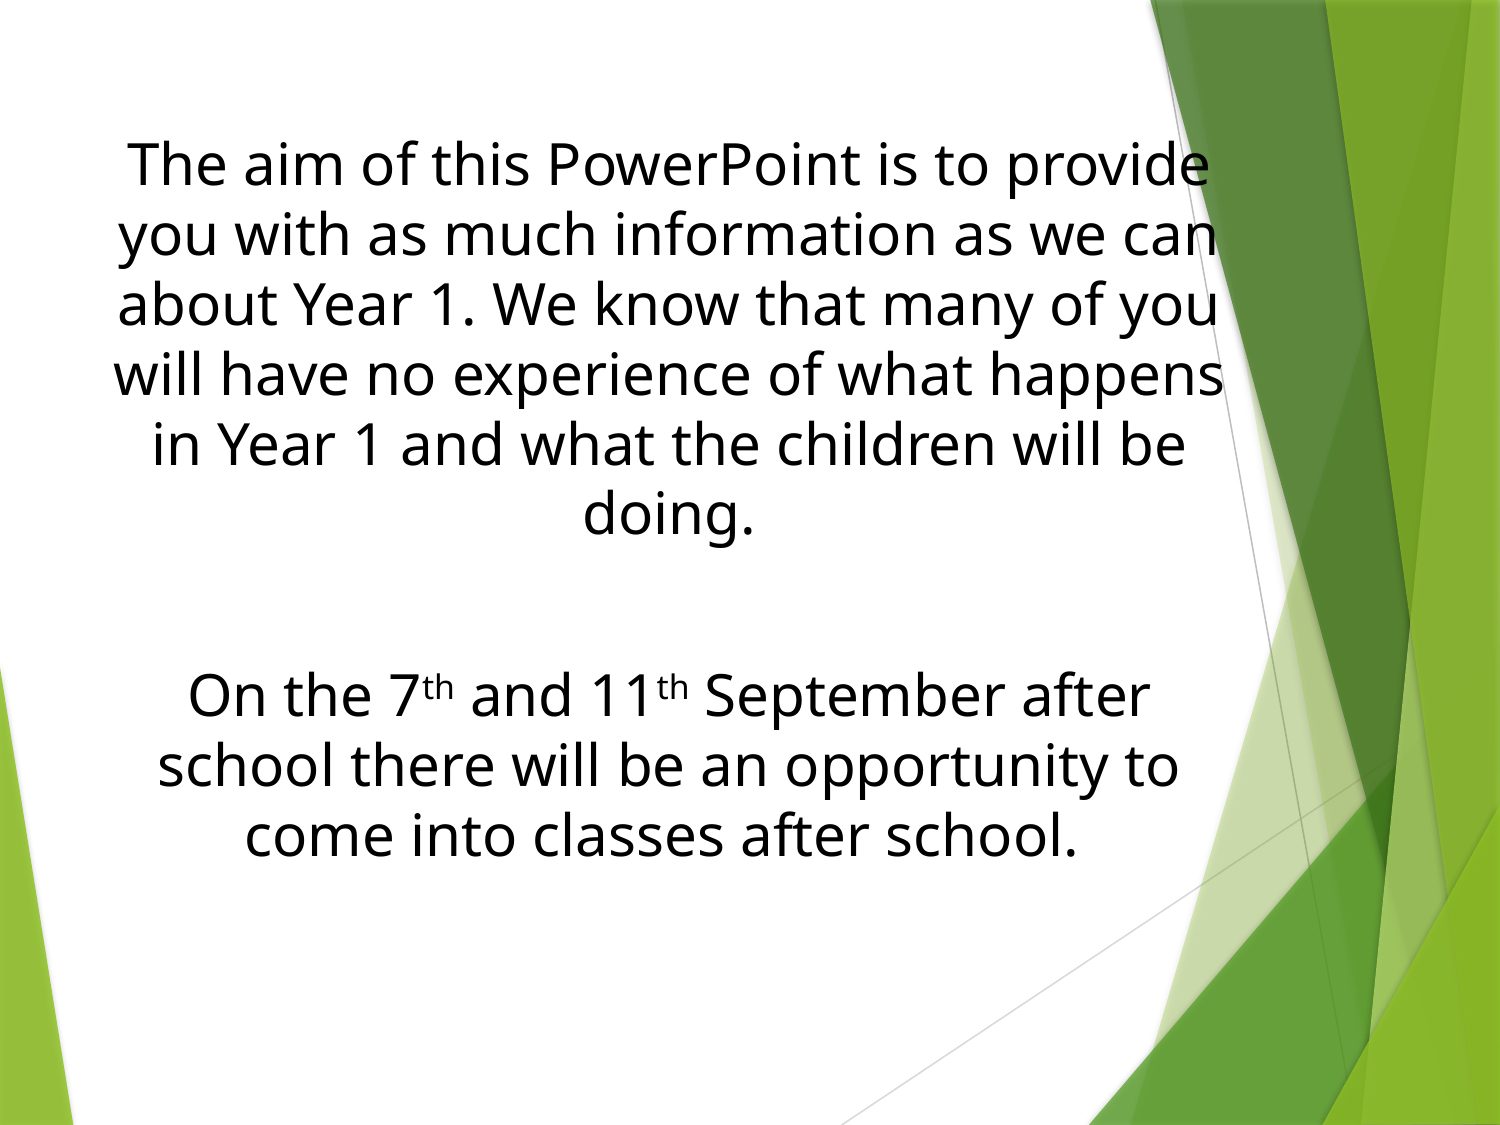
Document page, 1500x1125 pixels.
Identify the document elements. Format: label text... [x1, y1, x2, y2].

list The aim of this PowerPoint is to provide you with as much information as we can about Year 1. We know that many of you will have no experience of what happens in Year 1 and what the children will be doing. On the 7th and 11th September after school there will be an opportunity to come into classes after school. [97, 119, 1242, 997]
